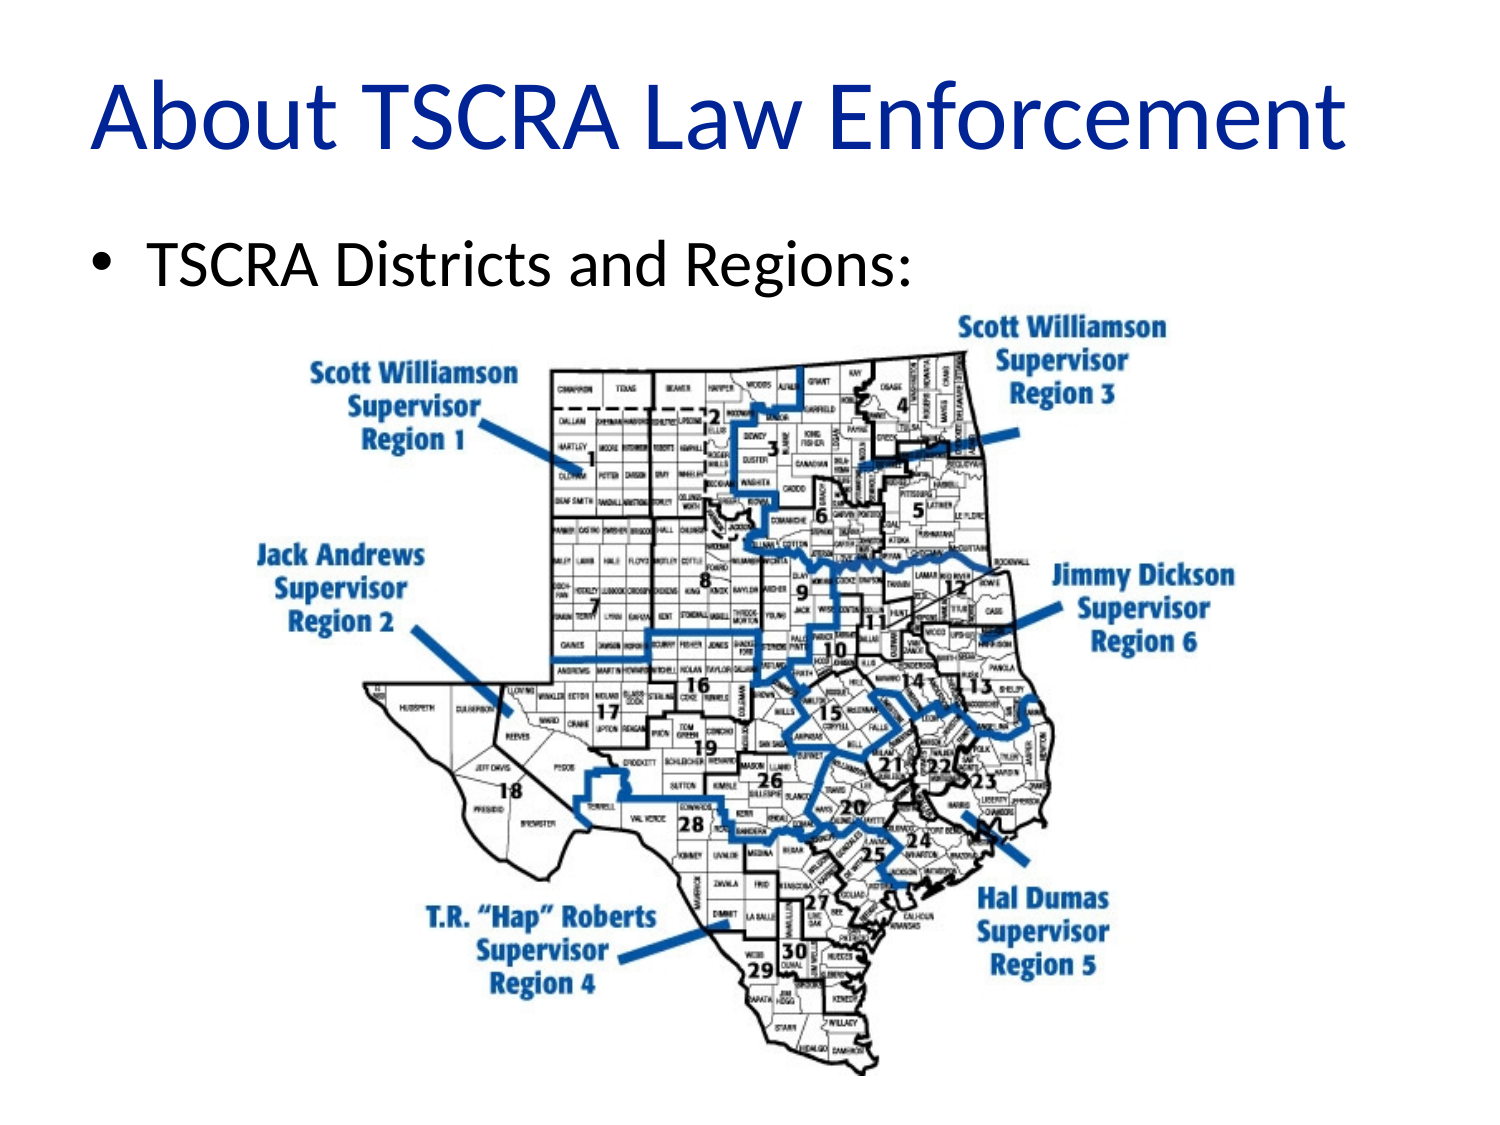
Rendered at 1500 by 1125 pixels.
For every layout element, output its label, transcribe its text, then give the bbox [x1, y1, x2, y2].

picture [255, 299, 1244, 1077]
list TSCRA Districts and Regions: [75, 212, 1425, 955]
title About TSCRA Law Enforcement [75, 45, 1425, 175]
